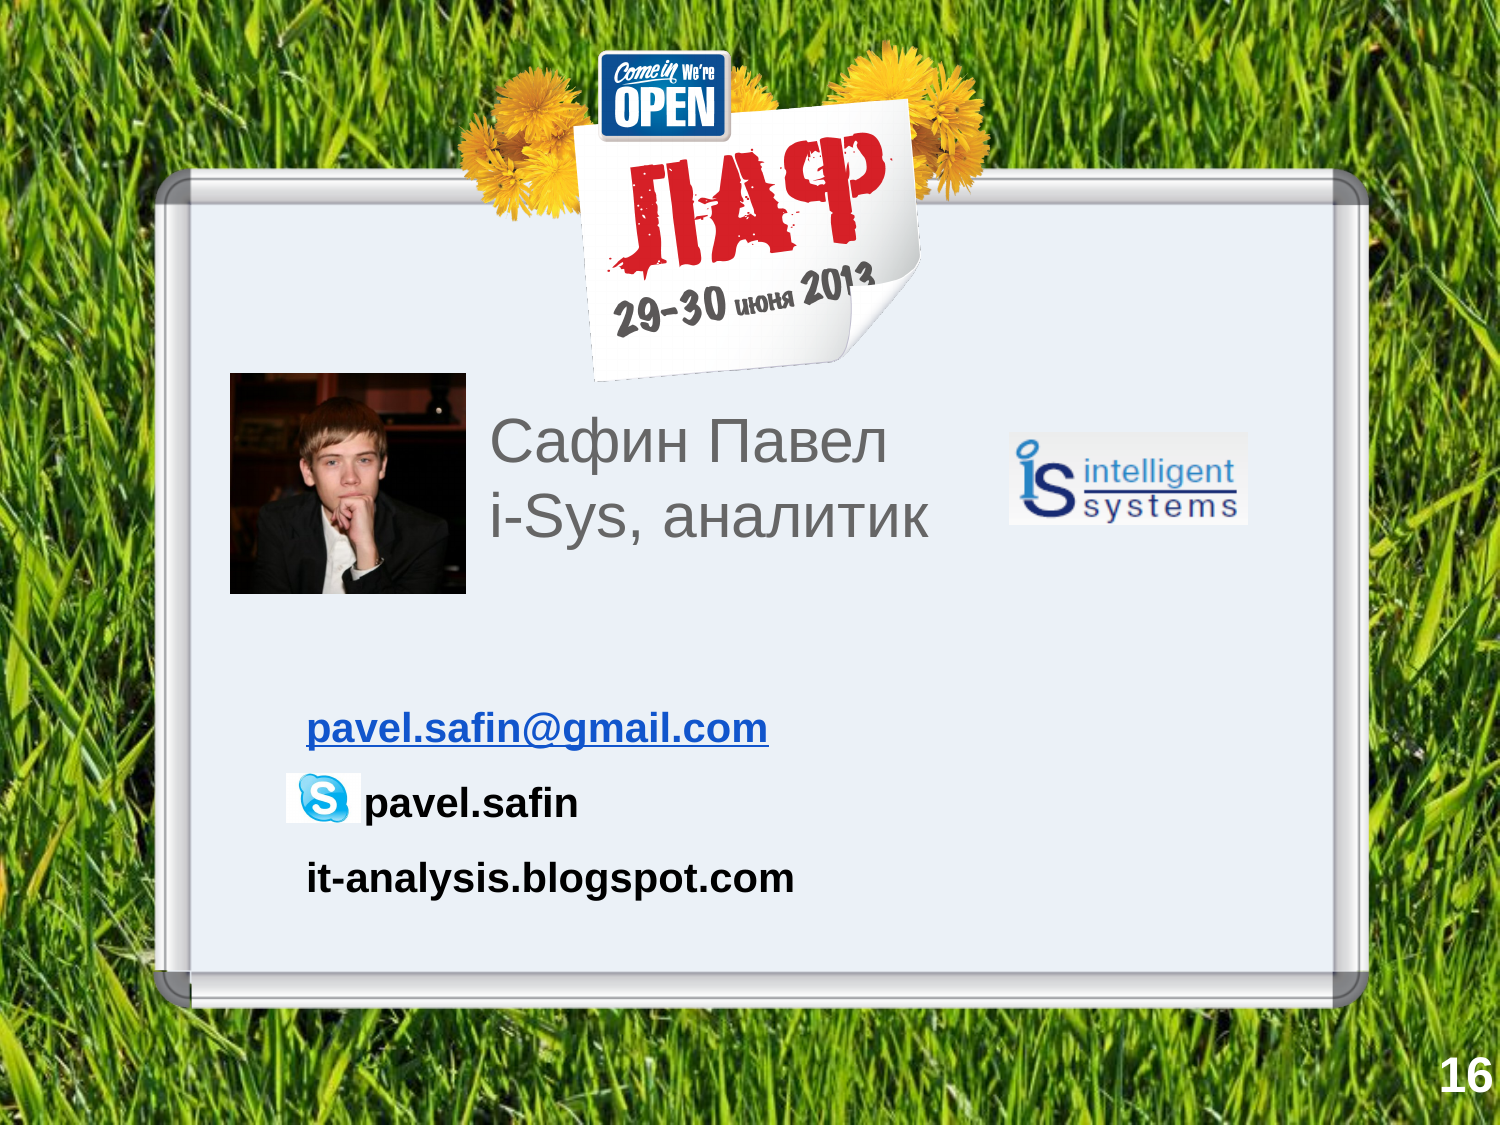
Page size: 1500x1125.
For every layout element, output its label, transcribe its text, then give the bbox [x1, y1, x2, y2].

text_box pavel.safin@gmail.com pavel.safin it-analysis.blogspot.com [291, 668, 811, 944]
text_box [153, 168, 1370, 1009]
text_box [430, 22, 1004, 382]
picture [0, 0, 1500, 1125]
text_box 16 [1423, 1034, 1500, 1110]
subtitle Сафин Павел i-Sys, аналитик [470, 385, 1237, 557]
